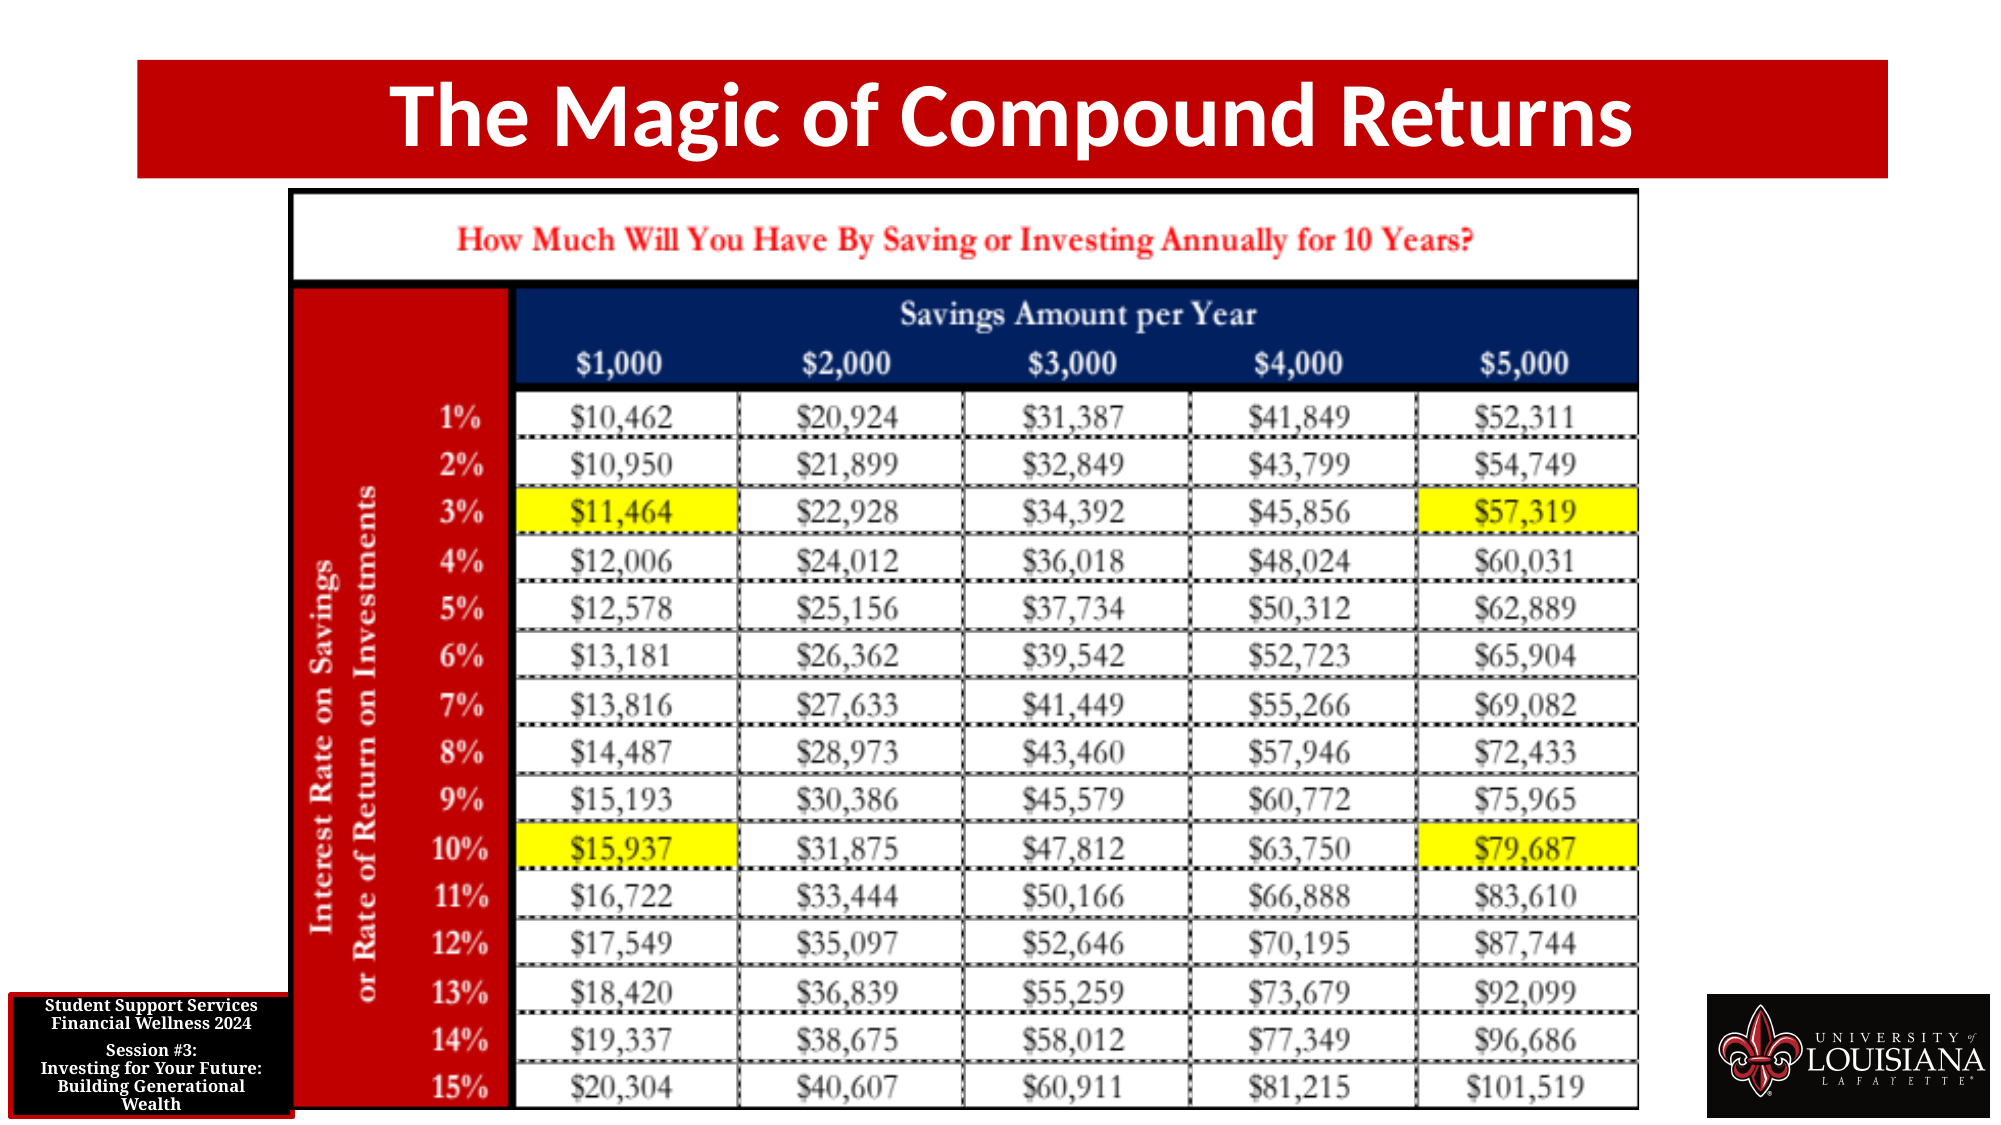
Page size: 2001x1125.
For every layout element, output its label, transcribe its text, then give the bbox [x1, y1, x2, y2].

picture [1707, 994, 1990, 1118]
text_box The Magic of Compound Returns [137, 59, 1888, 179]
picture [288, 188, 1640, 1110]
